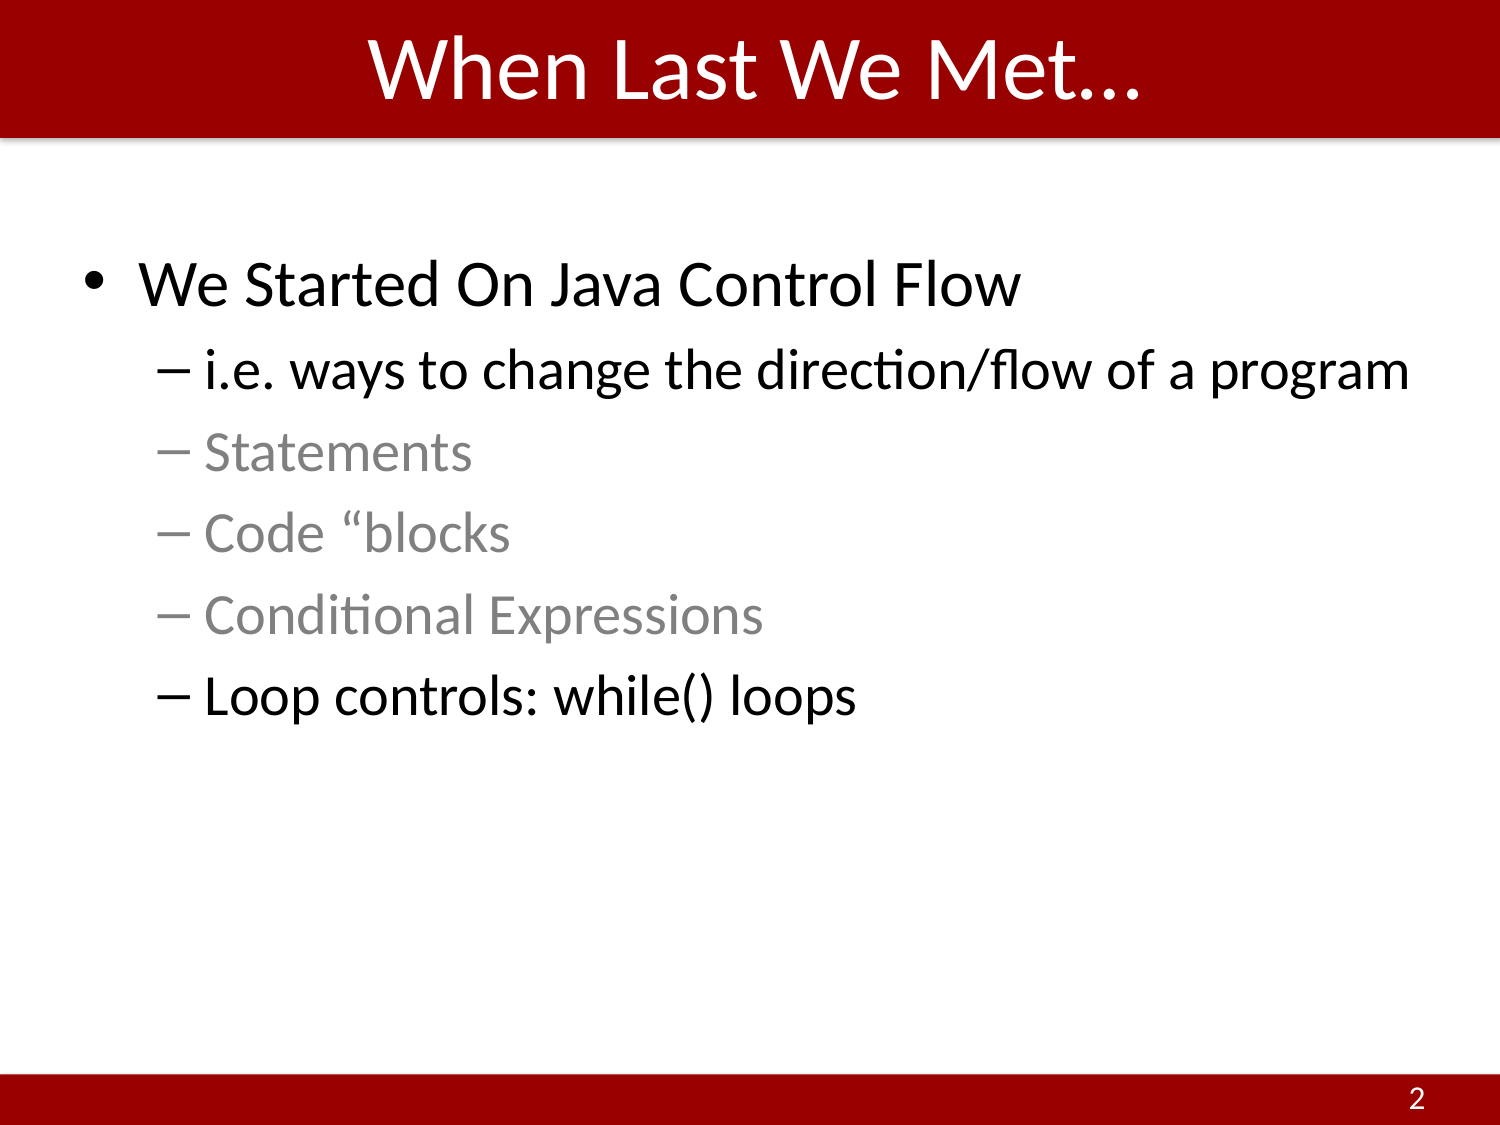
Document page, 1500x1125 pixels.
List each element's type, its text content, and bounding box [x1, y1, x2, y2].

list We Started On Java Control Flow i.e. ways to change the direction/flow of a program Statements Code “blocks Conditional Expressions Loop controls: while() loops [67, 232, 1443, 975]
title When Last We Met… [0, 0, 1500, 157]
